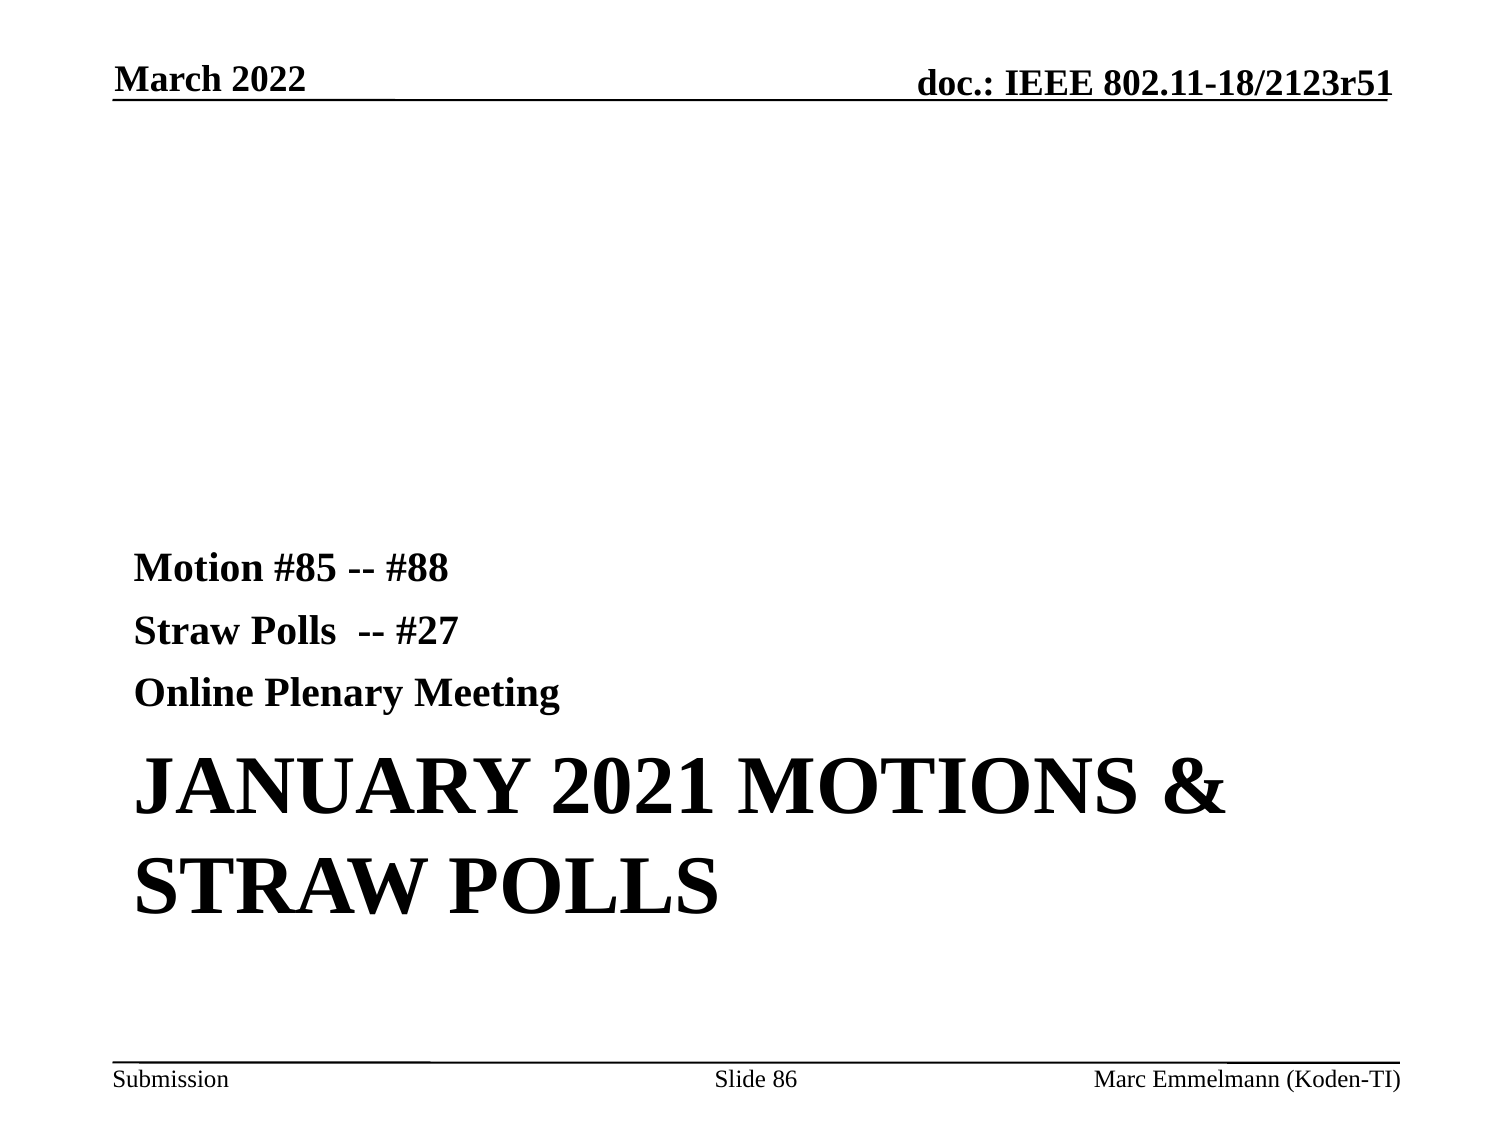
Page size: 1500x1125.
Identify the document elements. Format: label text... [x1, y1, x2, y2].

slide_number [114, 54, 423, 100]
title January 2021 Motions & Straw Polls [118, 724, 1394, 947]
slide_number Slide 86 [712, 1061, 800, 1123]
footer Marc Emmelmann (Koden-TI) [878, 1061, 1402, 1093]
list Motion #85 -- #88 Straw Polls -- #27 Online Plenary Meeting [118, 476, 1394, 724]
